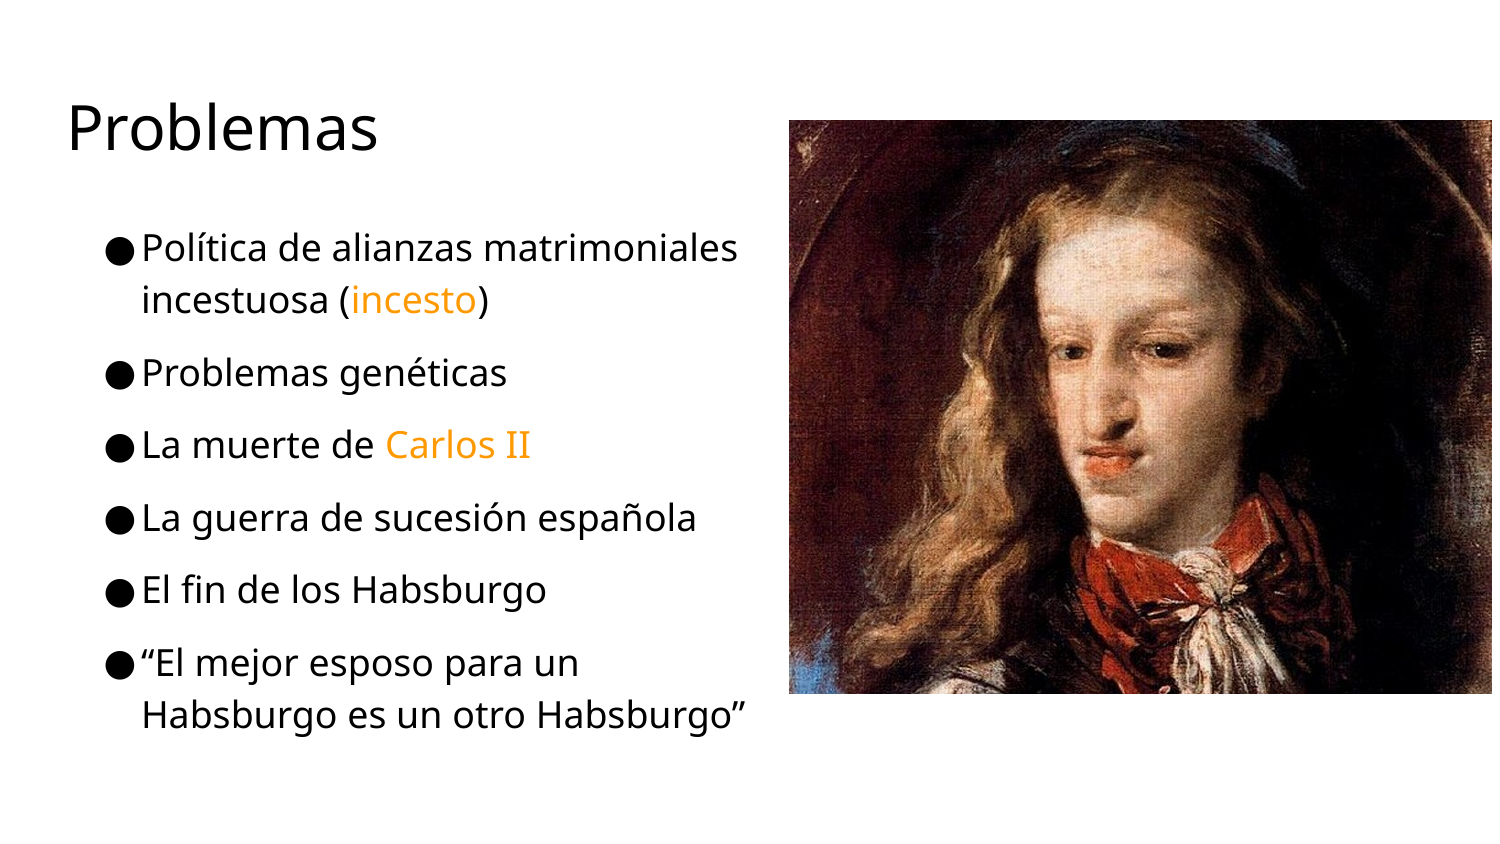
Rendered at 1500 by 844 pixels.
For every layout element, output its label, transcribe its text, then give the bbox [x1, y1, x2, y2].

title Problemas [51, 72, 1449, 167]
picture [789, 119, 1492, 694]
list Política de alianzas matrimoniales incestuosa (incesto) Problemas genéticas La muerte de Carlos II La guerra de sucesión española El fin de los Habsburgo “El mejor esposo para un Habsburgo es un otro Habsburgo” [51, 202, 790, 750]
